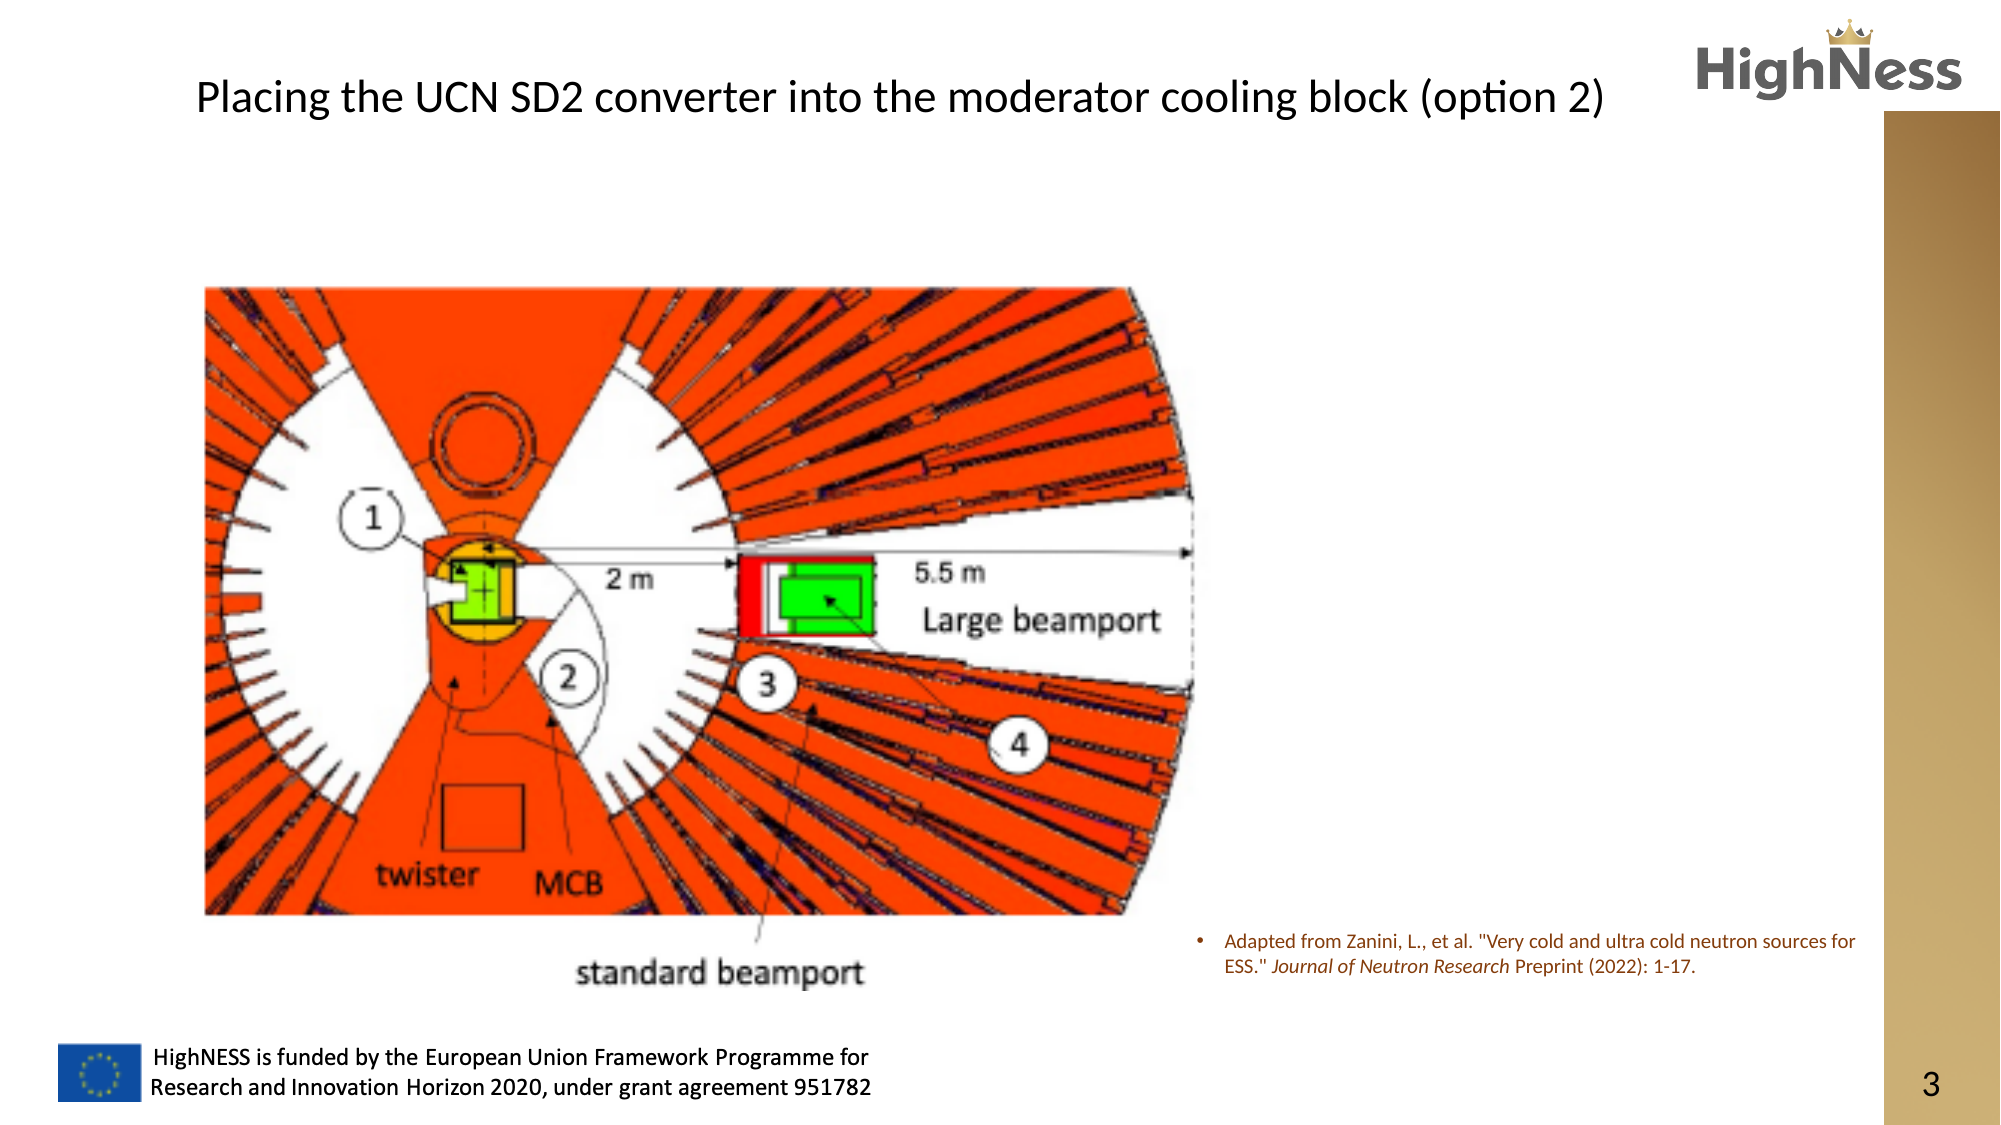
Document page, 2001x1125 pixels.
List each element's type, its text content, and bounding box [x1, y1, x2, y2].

picture [200, 282, 1213, 991]
picture [1563, 0, 2001, 1125]
text_box Adapted from Zanini, L., et al. "Very cold and ultra cold neutron sources for ESS." Journal of Neutron Research Preprint (2022): 1-17. [1213, 920, 1876, 985]
picture [115, 1030, 903, 1114]
title Placing the UCN SD2 converter into the moderator cooling block (option 2) [181, 43, 1717, 152]
